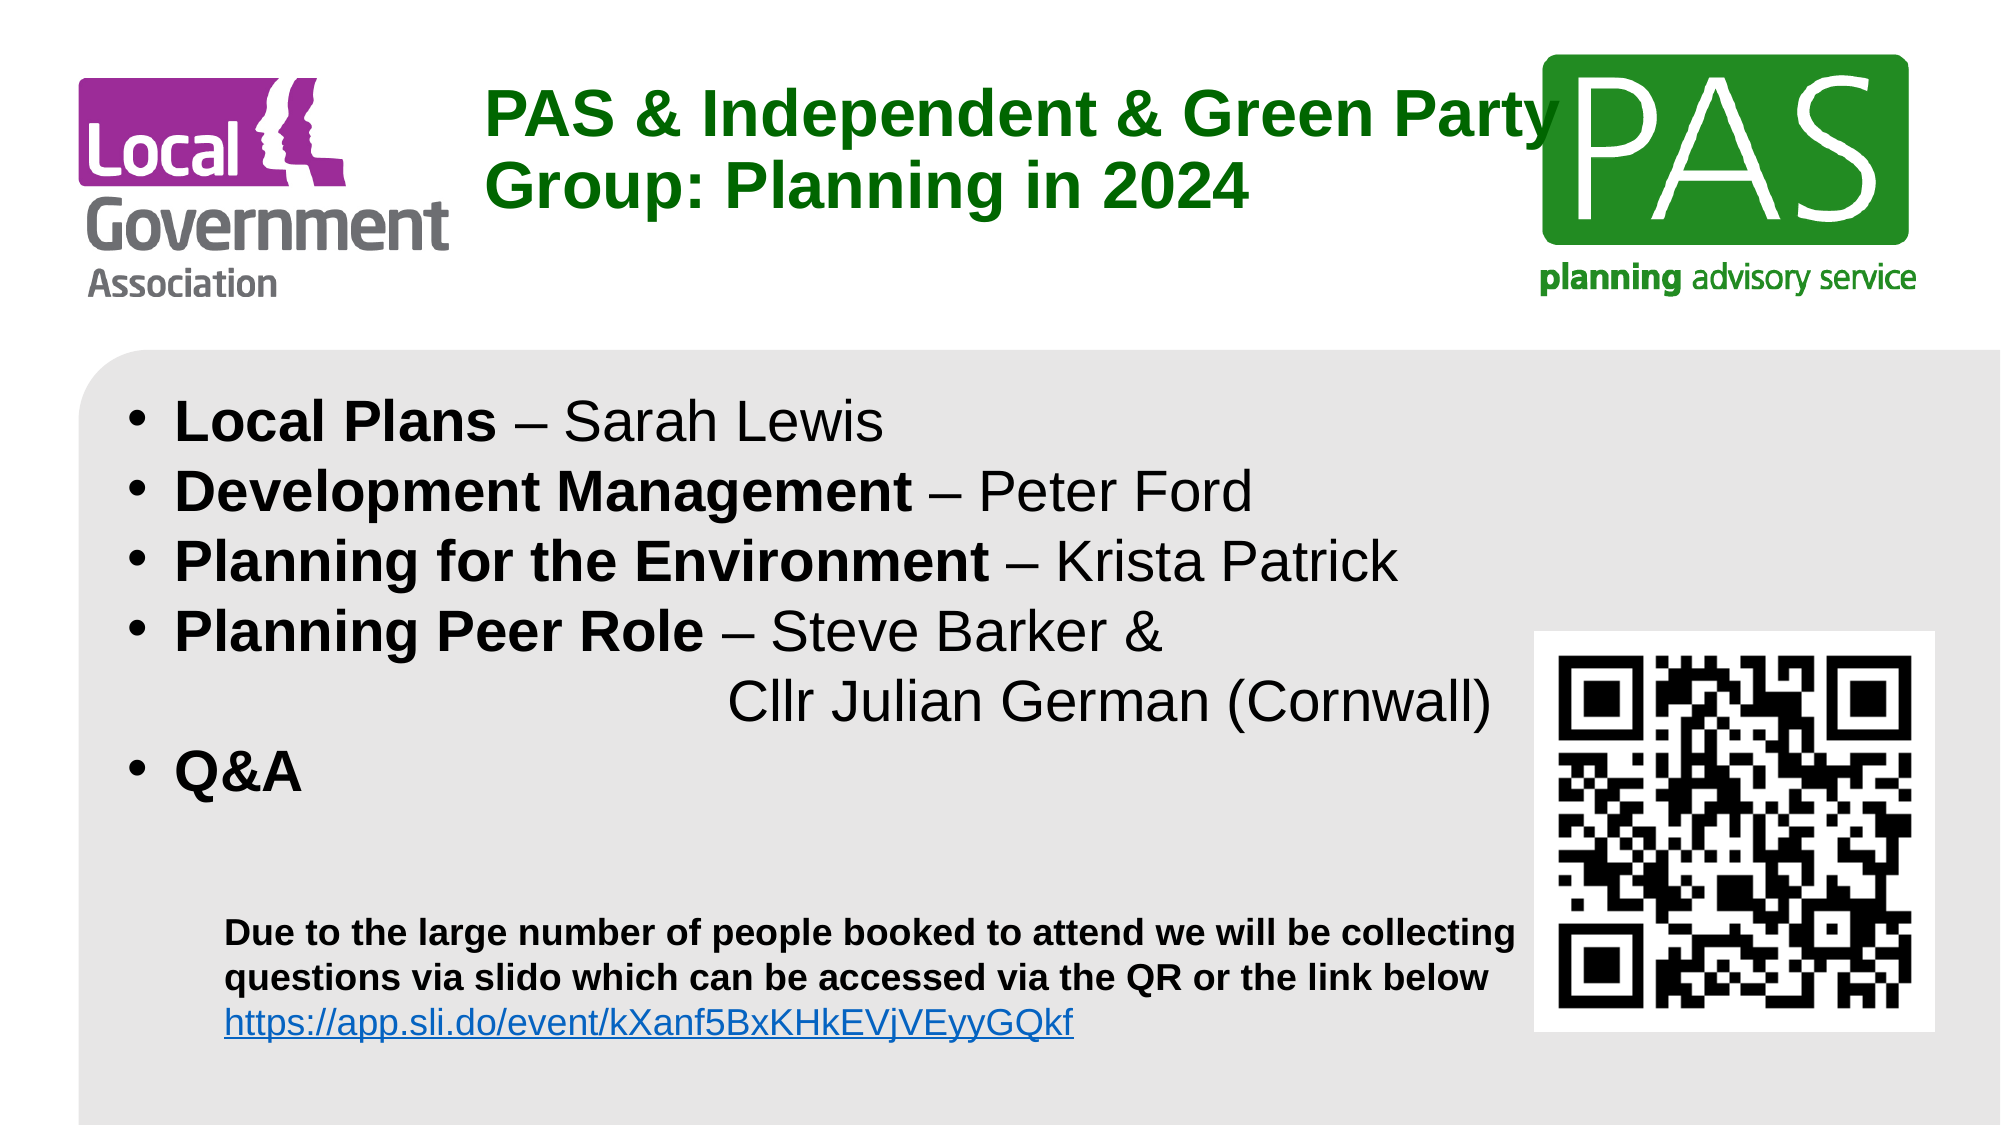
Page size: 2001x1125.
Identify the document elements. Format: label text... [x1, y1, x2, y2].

title [0, 717, 2000, 1109]
text_box Due to the large number of people booked to attend we will be collecting questions via slido which can be accessed via the QR or the link below https://app.sli.do/event/kXanf5BxKHkEVjVEyyGQkf [209, 900, 1535, 1051]
text_box PAS & Independent & Green Party Group: Planning in 2024 [469, 93, 1578, 281]
text_box Local Plans – Sarah Lewis Development Management – Peter Ford Planning for the Environment – Krista Patrick Planning Peer Role – Steve Barker & Cllr Julian German (Cornwall) Q&A [113, 375, 1549, 810]
picture [78, 78, 449, 297]
picture [1540, 54, 1916, 297]
picture [1534, 631, 1935, 1032]
